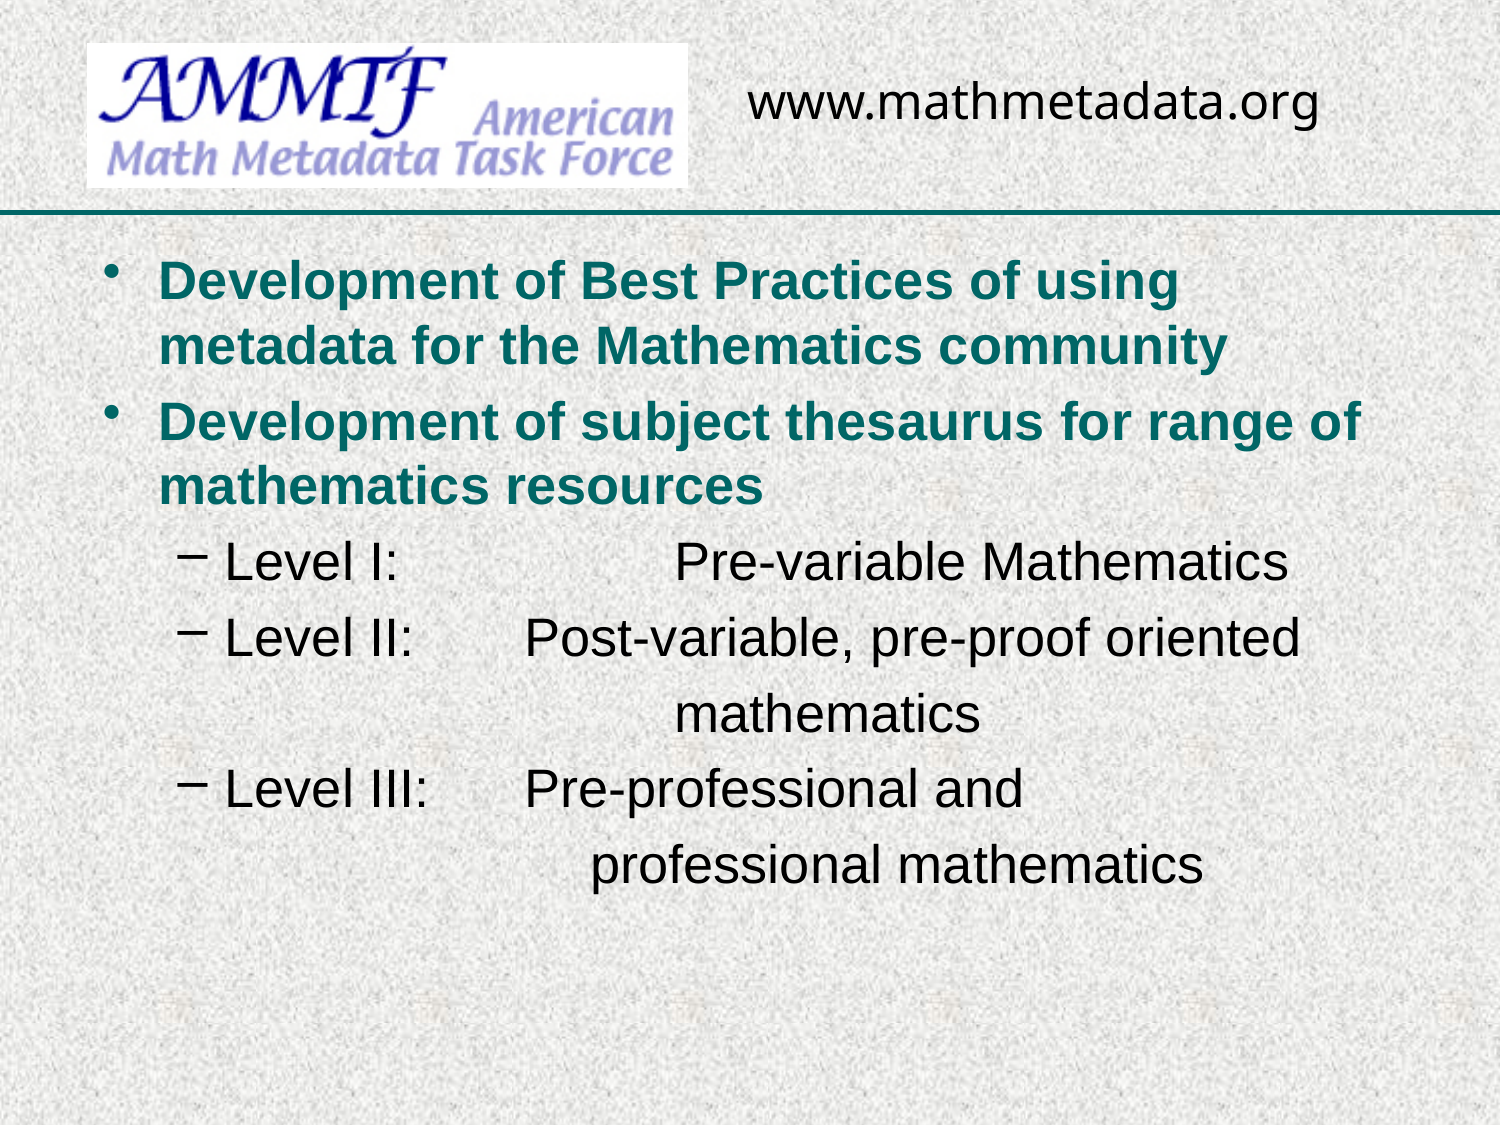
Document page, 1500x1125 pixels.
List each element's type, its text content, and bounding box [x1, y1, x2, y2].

text_box www.mathmetadata.org [732, 62, 1336, 138]
picture [0, 0, 1500, 212]
picture [0, 213, 1500, 1125]
list Development of Best Practices of using metadata for the Mathematics community Development of subject thesaurus for range of mathematics resources Level I: Pre-variable Mathematics Level II: Post-variable, pre-proof oriented mathematics Level III: Pre-professional and professional mathematics [87, 237, 1388, 1000]
